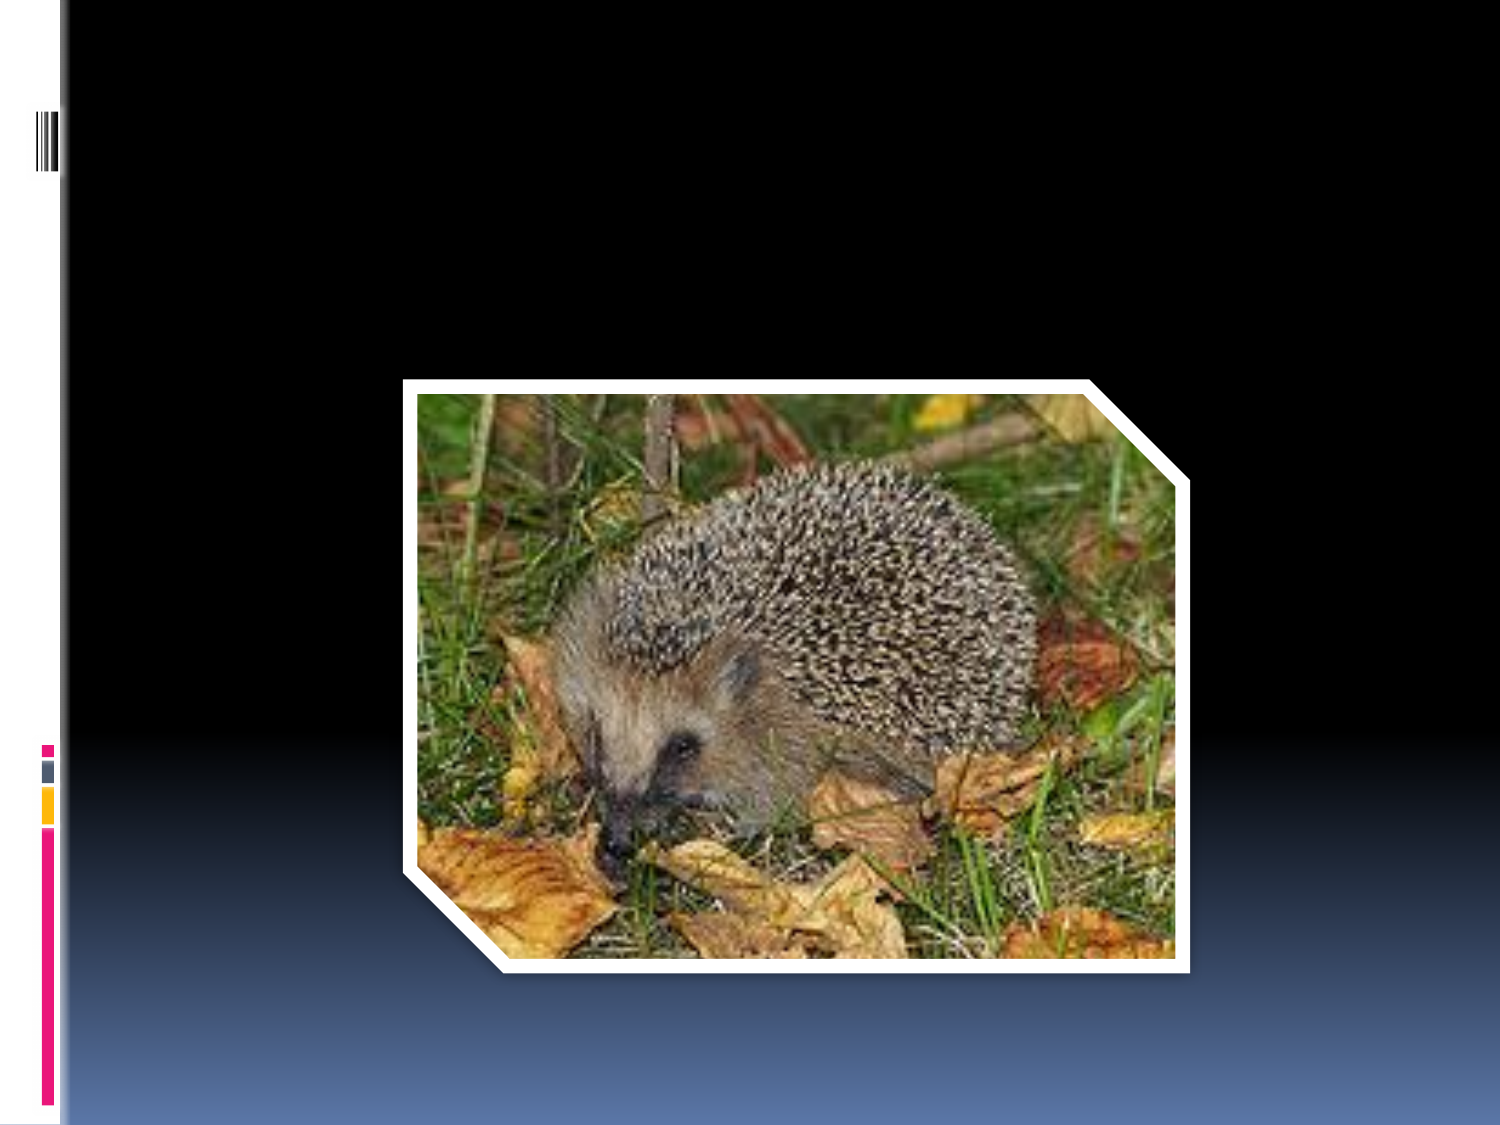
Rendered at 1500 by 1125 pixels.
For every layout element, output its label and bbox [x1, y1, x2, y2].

list [409, 386, 1184, 967]
